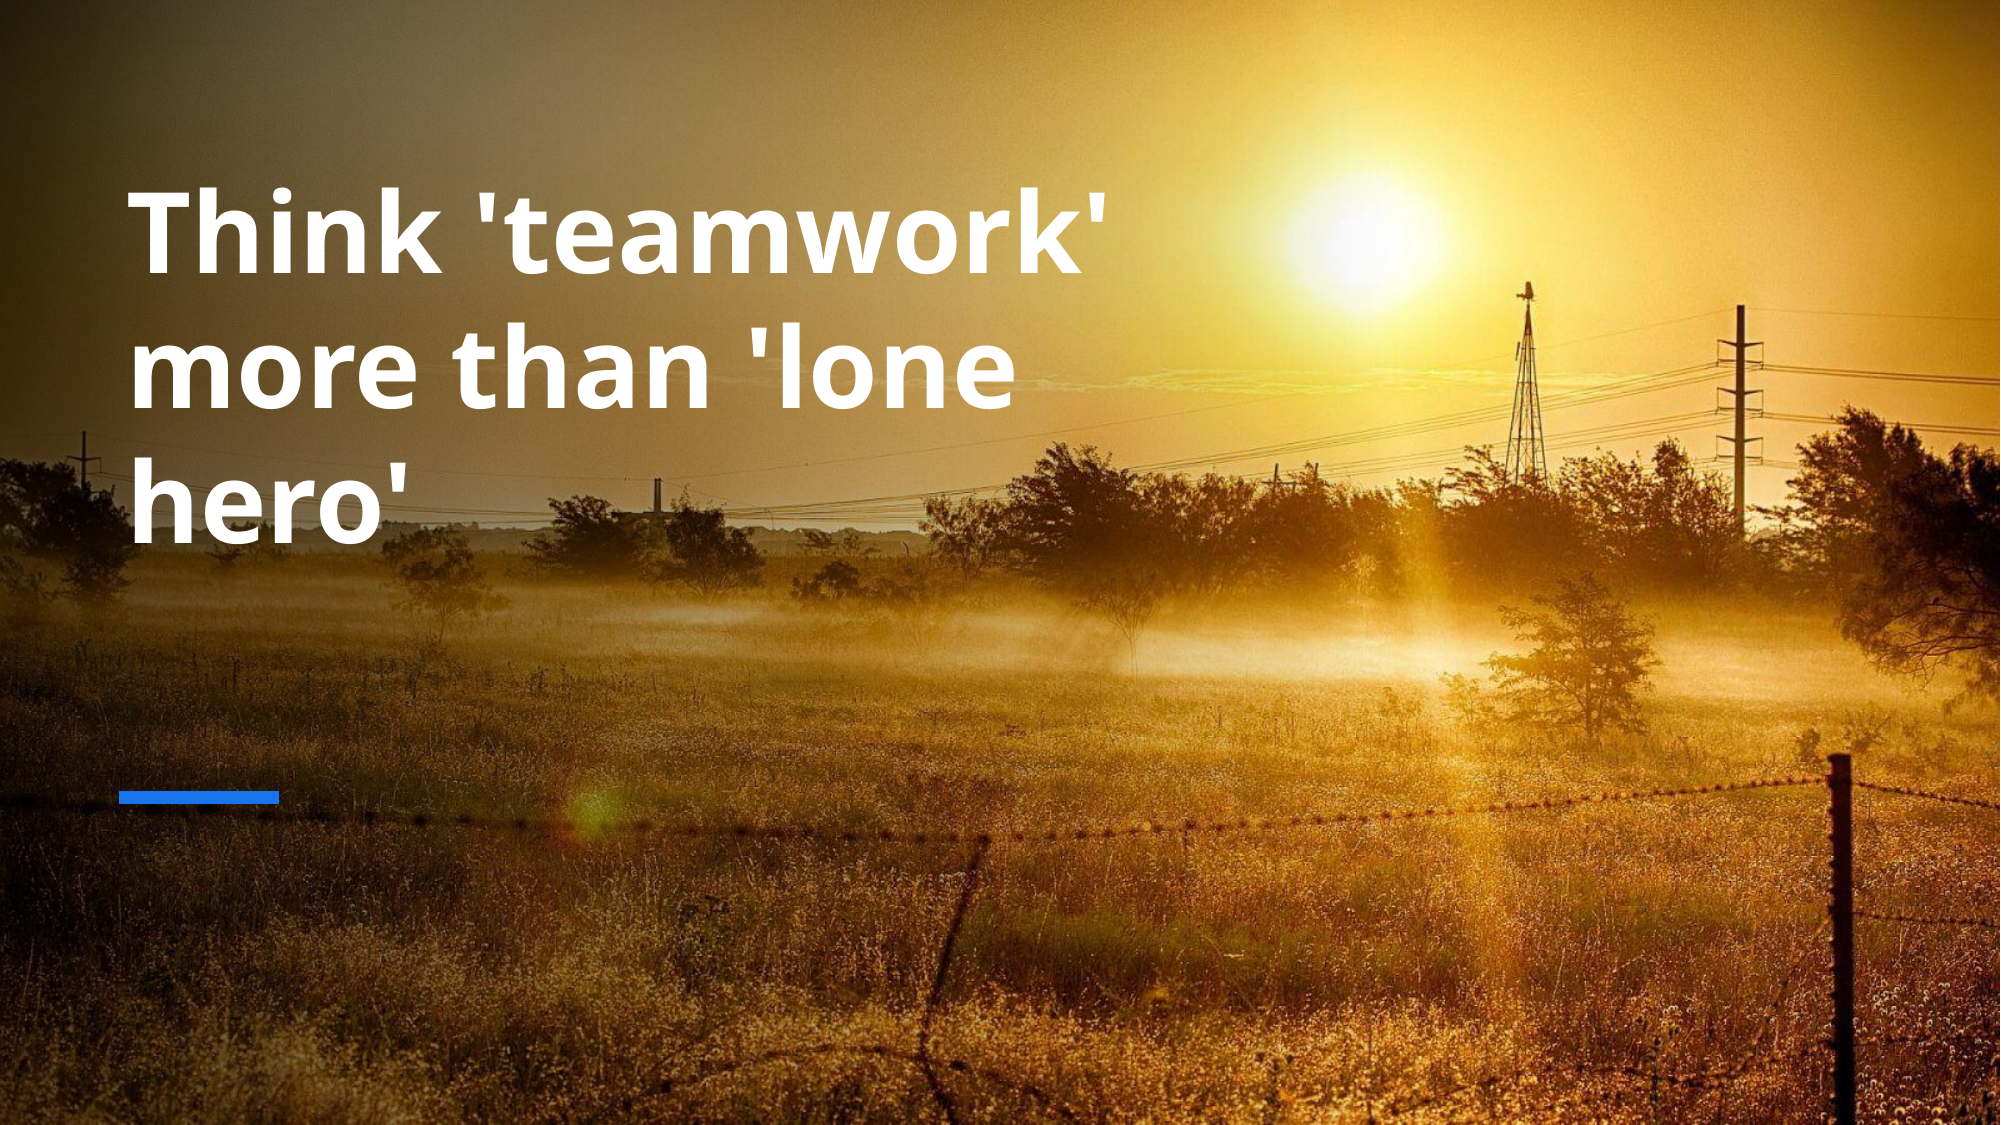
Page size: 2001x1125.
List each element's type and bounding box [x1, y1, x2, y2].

list [0, 0, 2000, 1125]
